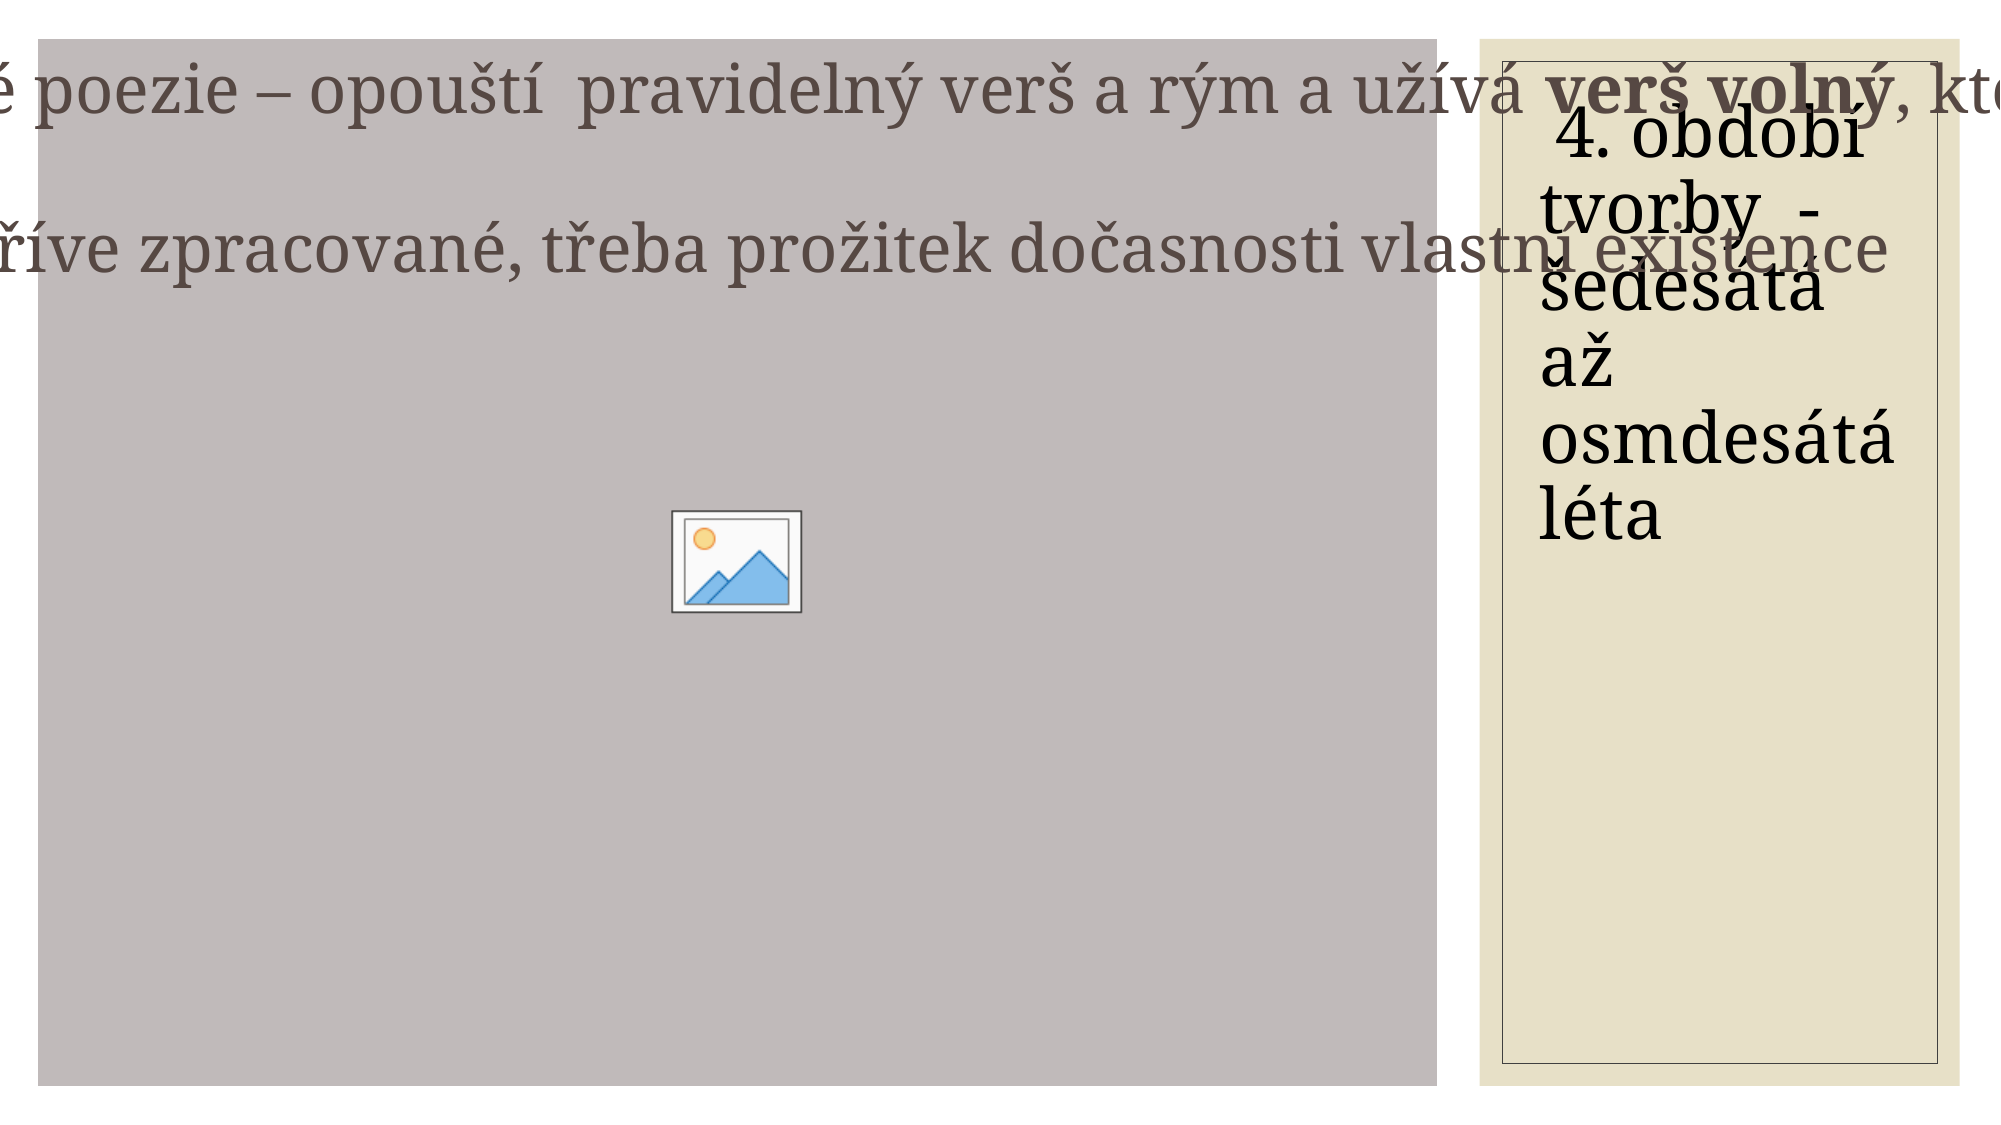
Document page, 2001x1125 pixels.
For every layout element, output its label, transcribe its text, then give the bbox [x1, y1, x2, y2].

picture [37, 38, 1437, 1086]
title 4. období tvorby - šedesátá až osmdesátá léta [1524, 292, 1924, 563]
